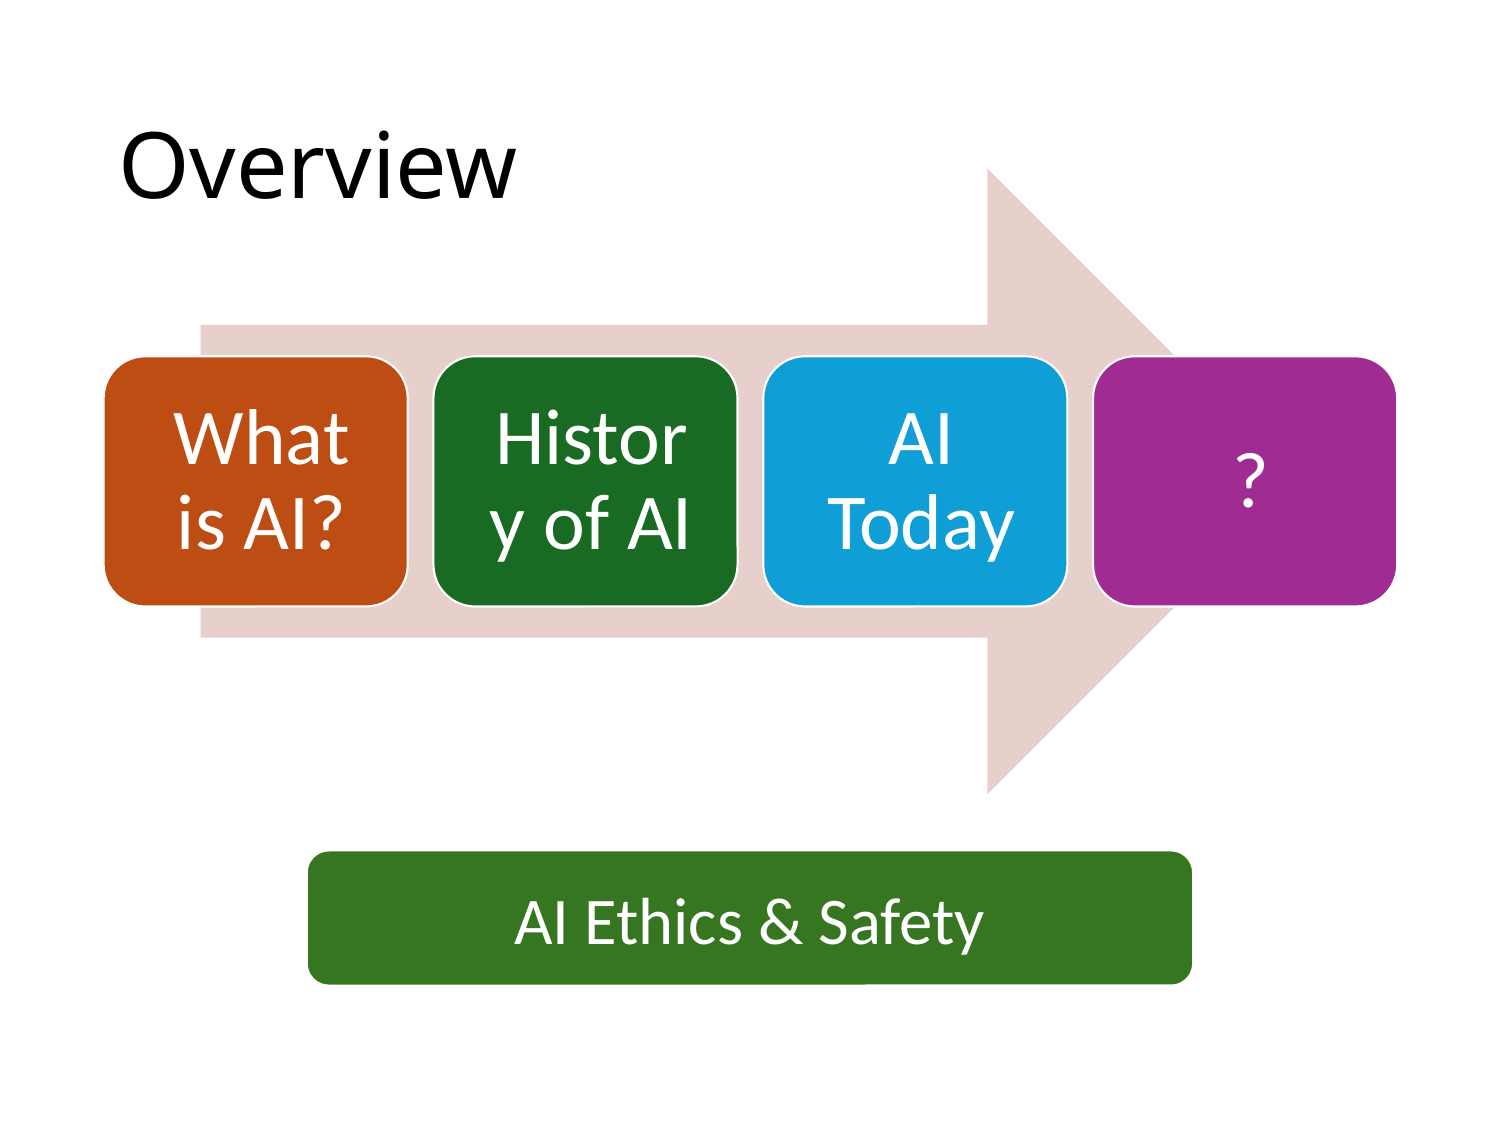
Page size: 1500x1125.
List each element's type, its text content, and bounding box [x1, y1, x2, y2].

title Overview [103, 59, 1397, 168]
text_box AI Ethics & Safety [304, 848, 1196, 988]
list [103, 168, 1398, 795]
